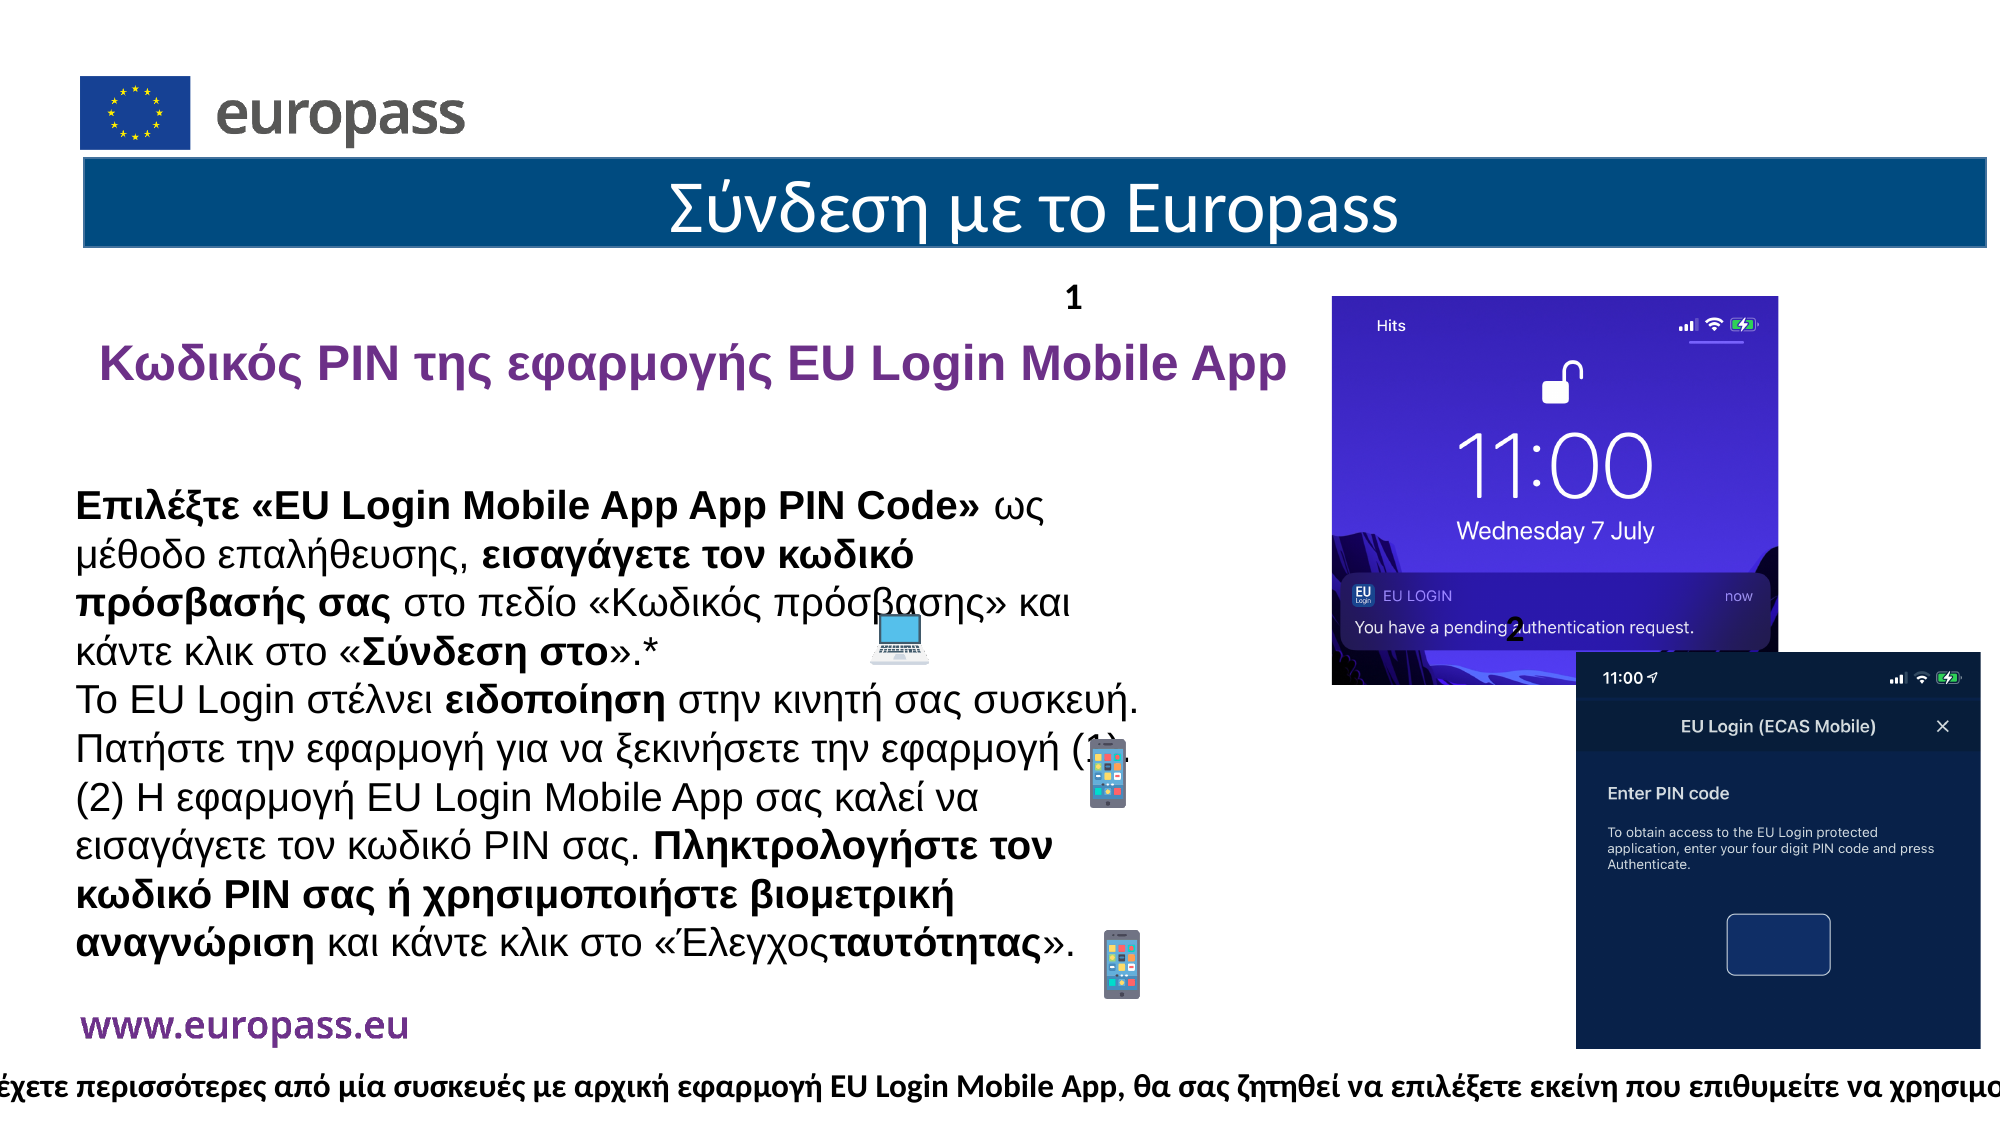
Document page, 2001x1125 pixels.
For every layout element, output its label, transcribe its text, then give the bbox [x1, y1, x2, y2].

subtitle Επιλέξτε «EU Login Mobile App App PIN Code» ως μέθοδο επαλήθευσης, εισαγάγετε τον κωδικό πρόσβασής σας στο πεδίο «Κωδικός πρόσβασης» και κάντε κλικ στο «Σύνδεση στο».* Το EU Login στέλνει ειδοποίηση στην κινητή σας συσκευή. Πατήστε την εφαρμογή για να ξεκινήσετε την εφαρμογή (1). (2) Η εφαρμογή EU Login Mobile App σας καλεί να εισαγάγετε τον κωδικό PIN σας. Πληκτρολογήστε τον κωδικό PIN σας ή χρησιμοποιήστε βιομετρική αναγνώριση και κάντε κλικ στο «Έλεγχοςταυτότητας». [60, 472, 1156, 1008]
text_box *Αν έχετε περισσότερες από μία συσκευές με αρχική εφαρμογή EU Login Mobile App, θα σας ζητηθεί να επιλέξετε εκείνη που επιθυμείτε να χρησιμοποιήσετε [0, 1057, 2000, 1125]
picture [75, 1008, 414, 1054]
text_box 1 [1049, 264, 1098, 325]
picture [1331, 296, 1981, 1049]
text_box Κωδικός PIN της εφαρμογής EU Login Mobile App [83, 265, 1809, 463]
picture [870, 610, 929, 668]
picture [1073, 739, 1142, 808]
picture [8, 0, 536, 261]
picture [1087, 930, 1156, 999]
text_box Σύνδεση με το Europass [83, 157, 1987, 248]
